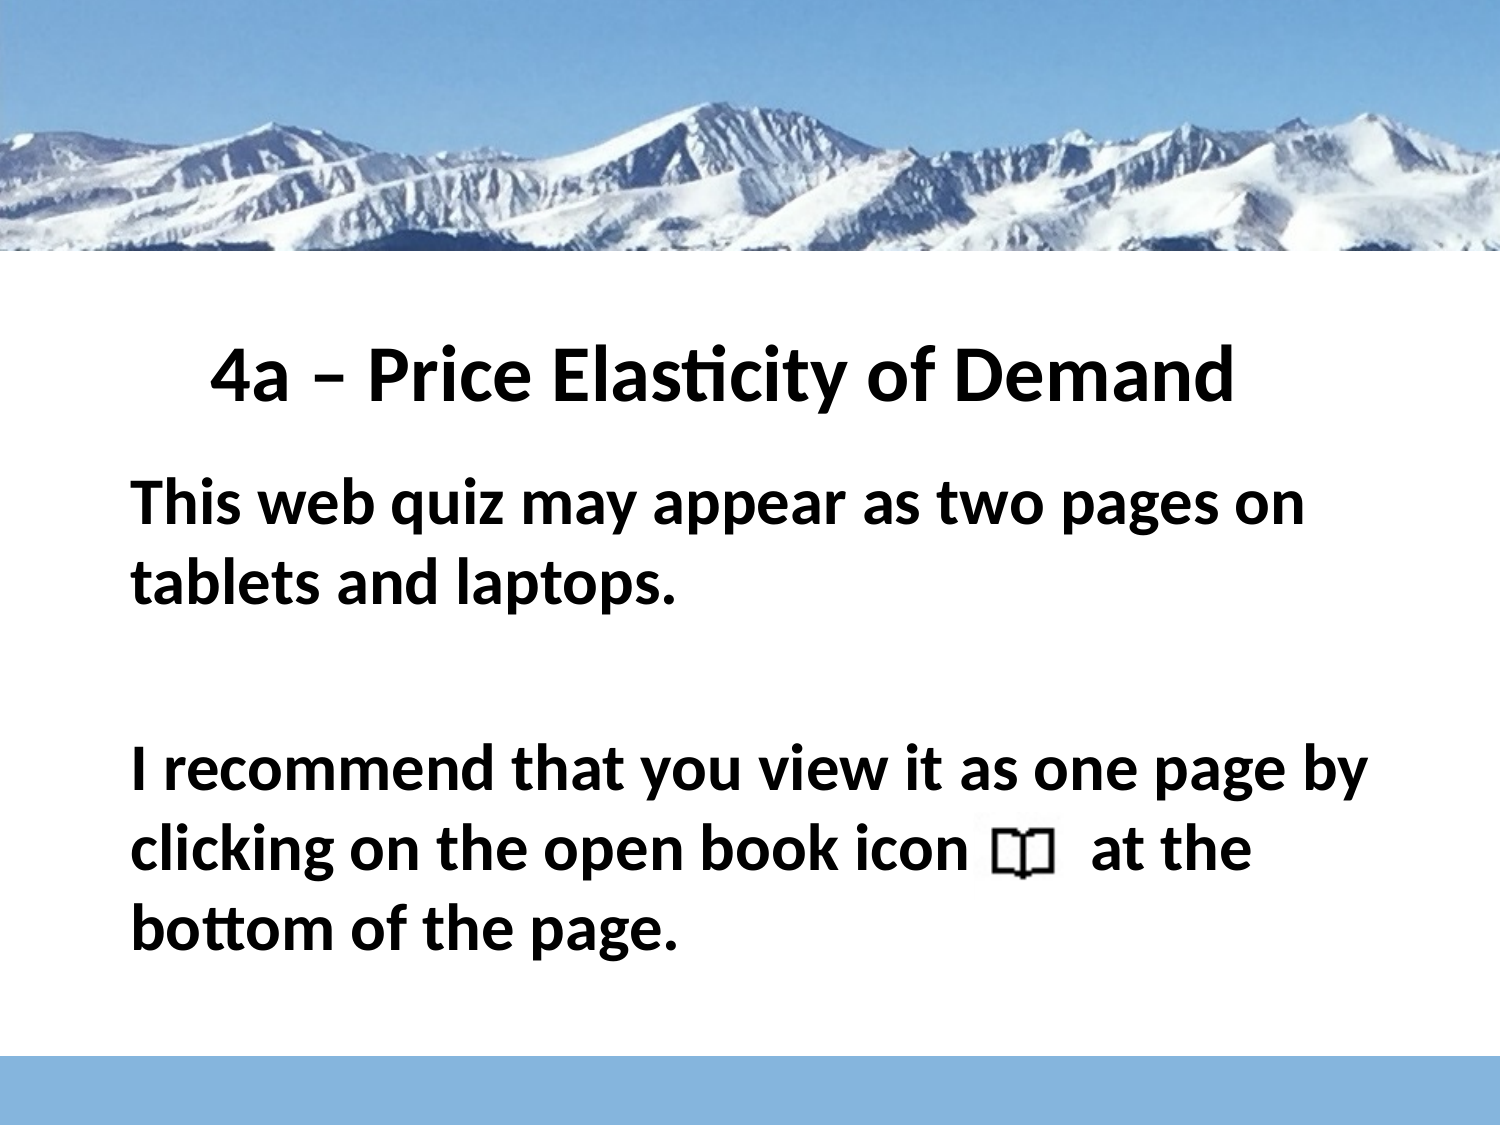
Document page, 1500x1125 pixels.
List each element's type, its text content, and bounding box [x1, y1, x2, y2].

title 4a – Price Elasticity of Demand [87, 312, 1363, 425]
picture [0, 1056, 1500, 1125]
picture [973, 812, 1075, 900]
picture [0, 0, 1500, 251]
subtitle This web quiz may appear as two pages on tablets and laptops. I recommend that you view it as one page by clicking on the open book icon at the bottom of the page. [115, 450, 1391, 988]
